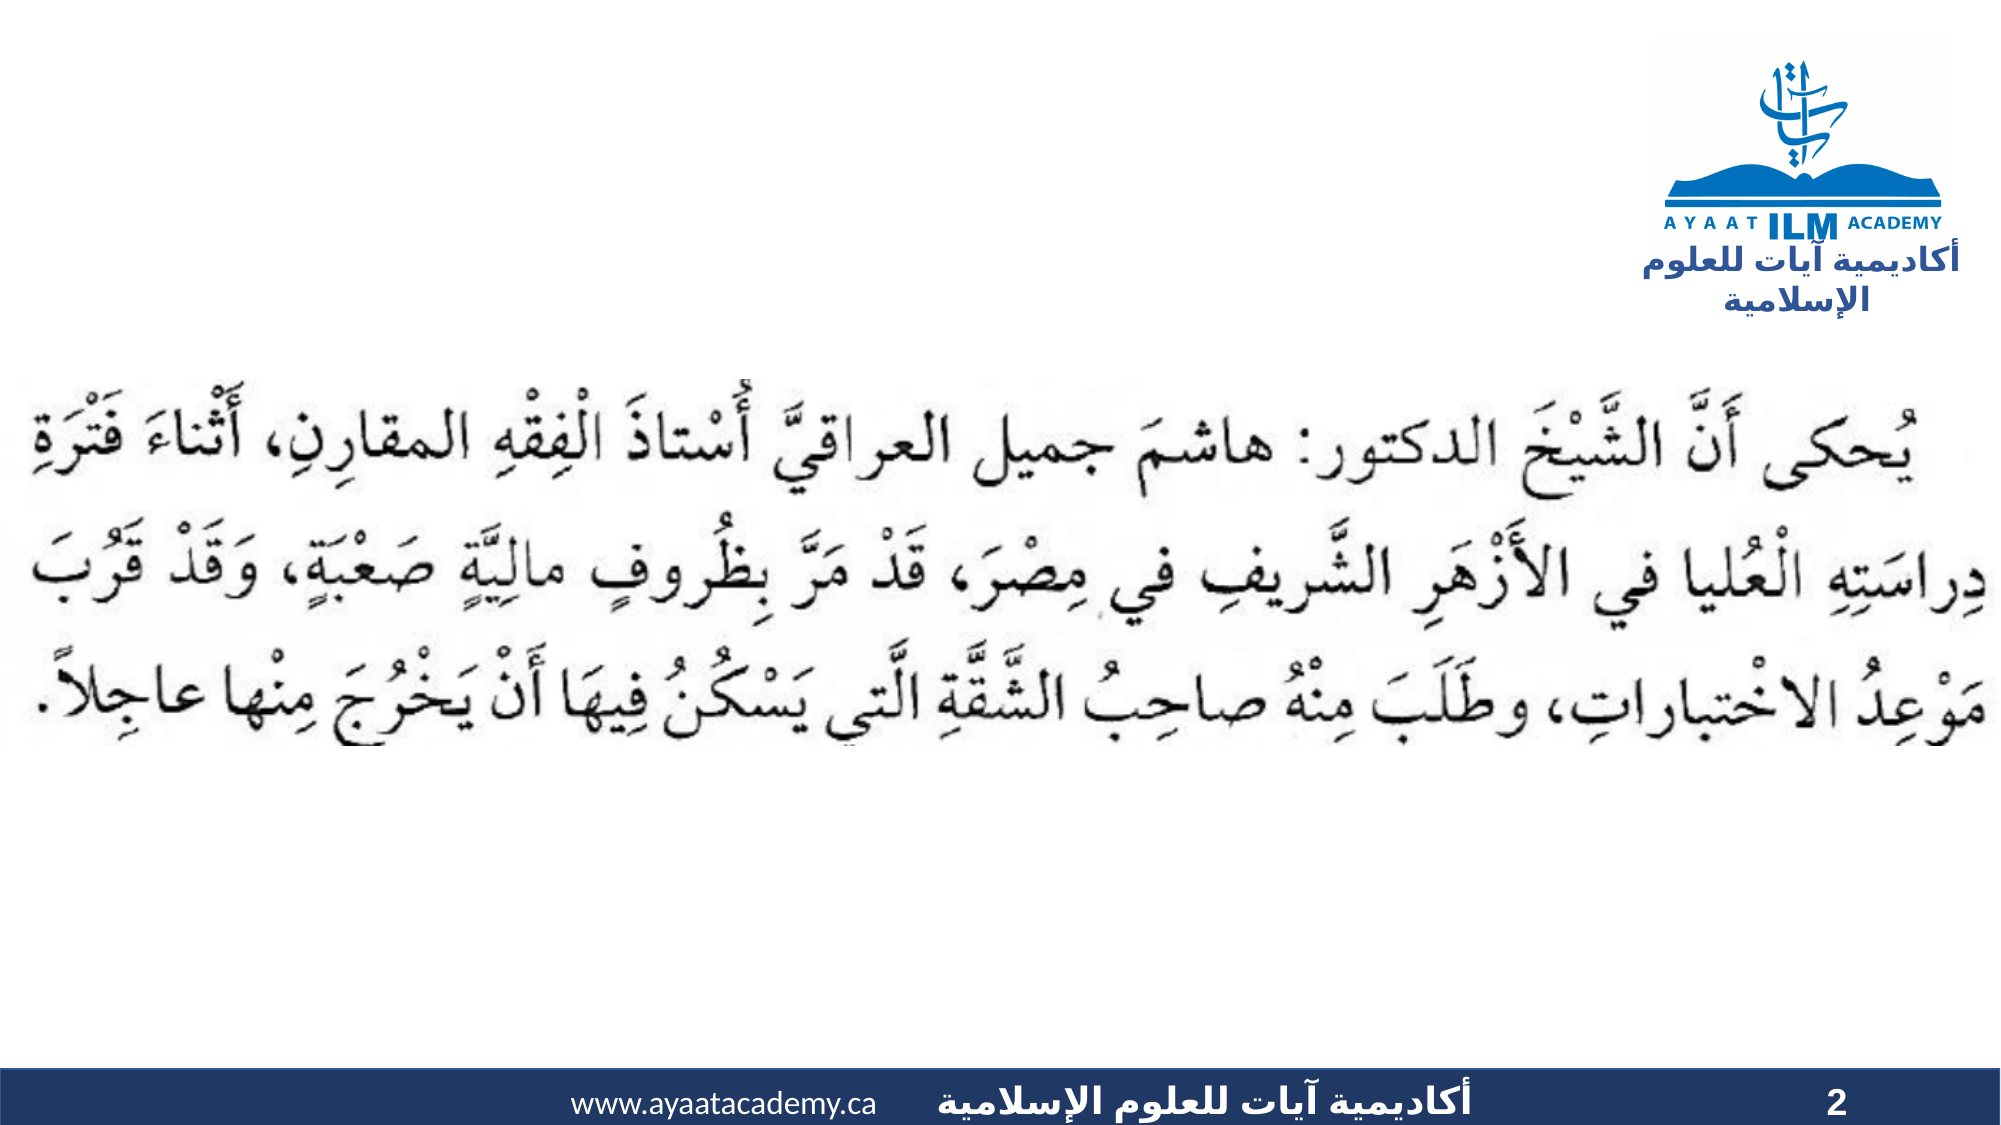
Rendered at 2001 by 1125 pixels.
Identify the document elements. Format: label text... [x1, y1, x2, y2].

picture [1651, 37, 1952, 257]
slide_number 2 [1412, 1070, 1863, 1125]
picture [0, 379, 2000, 746]
